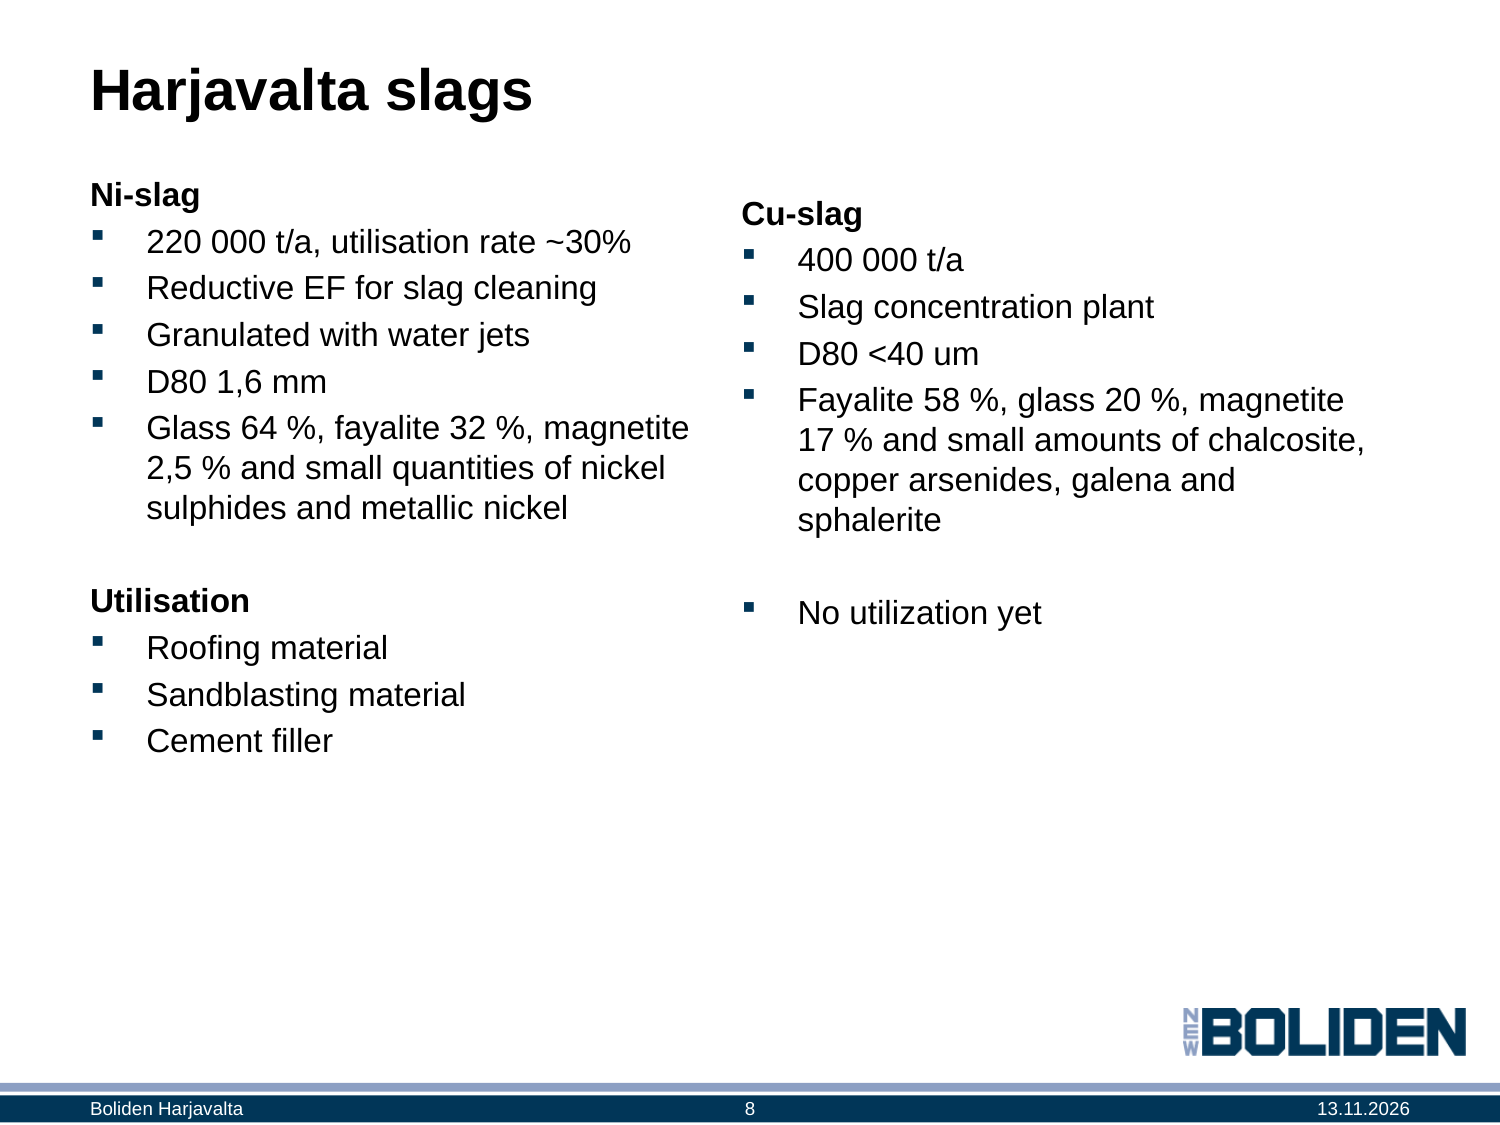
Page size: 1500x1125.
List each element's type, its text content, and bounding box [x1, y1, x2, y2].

picture [1183, 1008, 1466, 1056]
title Harjavalta slags [75, 45, 1425, 233]
list Ni-slag 220 000 t/a, utilisation rate ~30% Reductive EF for slag cleaning Granulated with water jets D80 1,6 mm Glass 64 %, fayalite 32 %, magnetite 2,5 % and small quantities of nickel sulphides and metallic nickel Utilisation Roofing material Sandblasting material Cement filler [75, 166, 739, 759]
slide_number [1074, 1095, 1425, 1120]
text_box Cu-slag 400 000 t/a Slag concentration plant D80 <40 um Fayalite 58 %, glass 20 %, magnetite 17 % and small amounts of chalcosite, copper arsenides, galena and sphalerite No utilization yet [726, 184, 1390, 777]
slide_number 8 [631, 1095, 869, 1120]
footer Boliden Harjavalta [75, 1095, 577, 1120]
